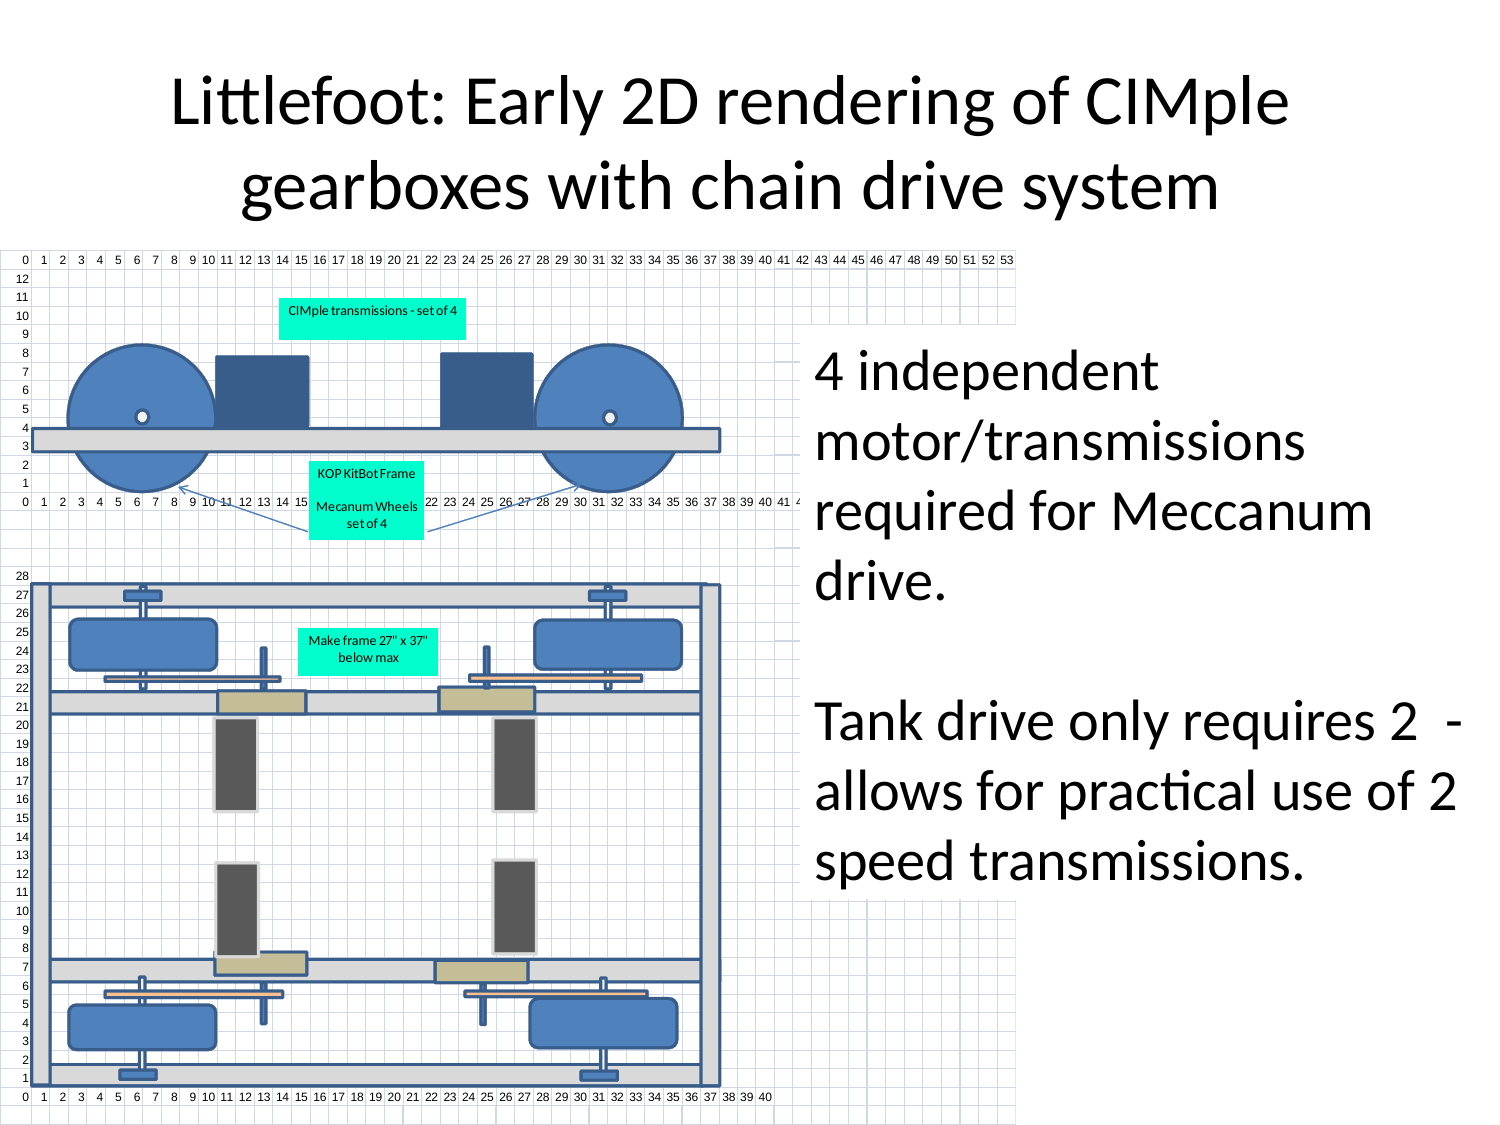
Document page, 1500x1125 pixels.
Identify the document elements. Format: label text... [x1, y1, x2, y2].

text_box 4 independent motor/transmissions required for Meccanum drive. Tank drive only requires 2 - allows for practical use of 2 speed transmissions. [1021, 324, 1500, 900]
picture [0, 249, 1017, 1125]
title Littlefoot: Early 2D rendering of CIMple gearboxes with chain drive system [37, 45, 1425, 233]
